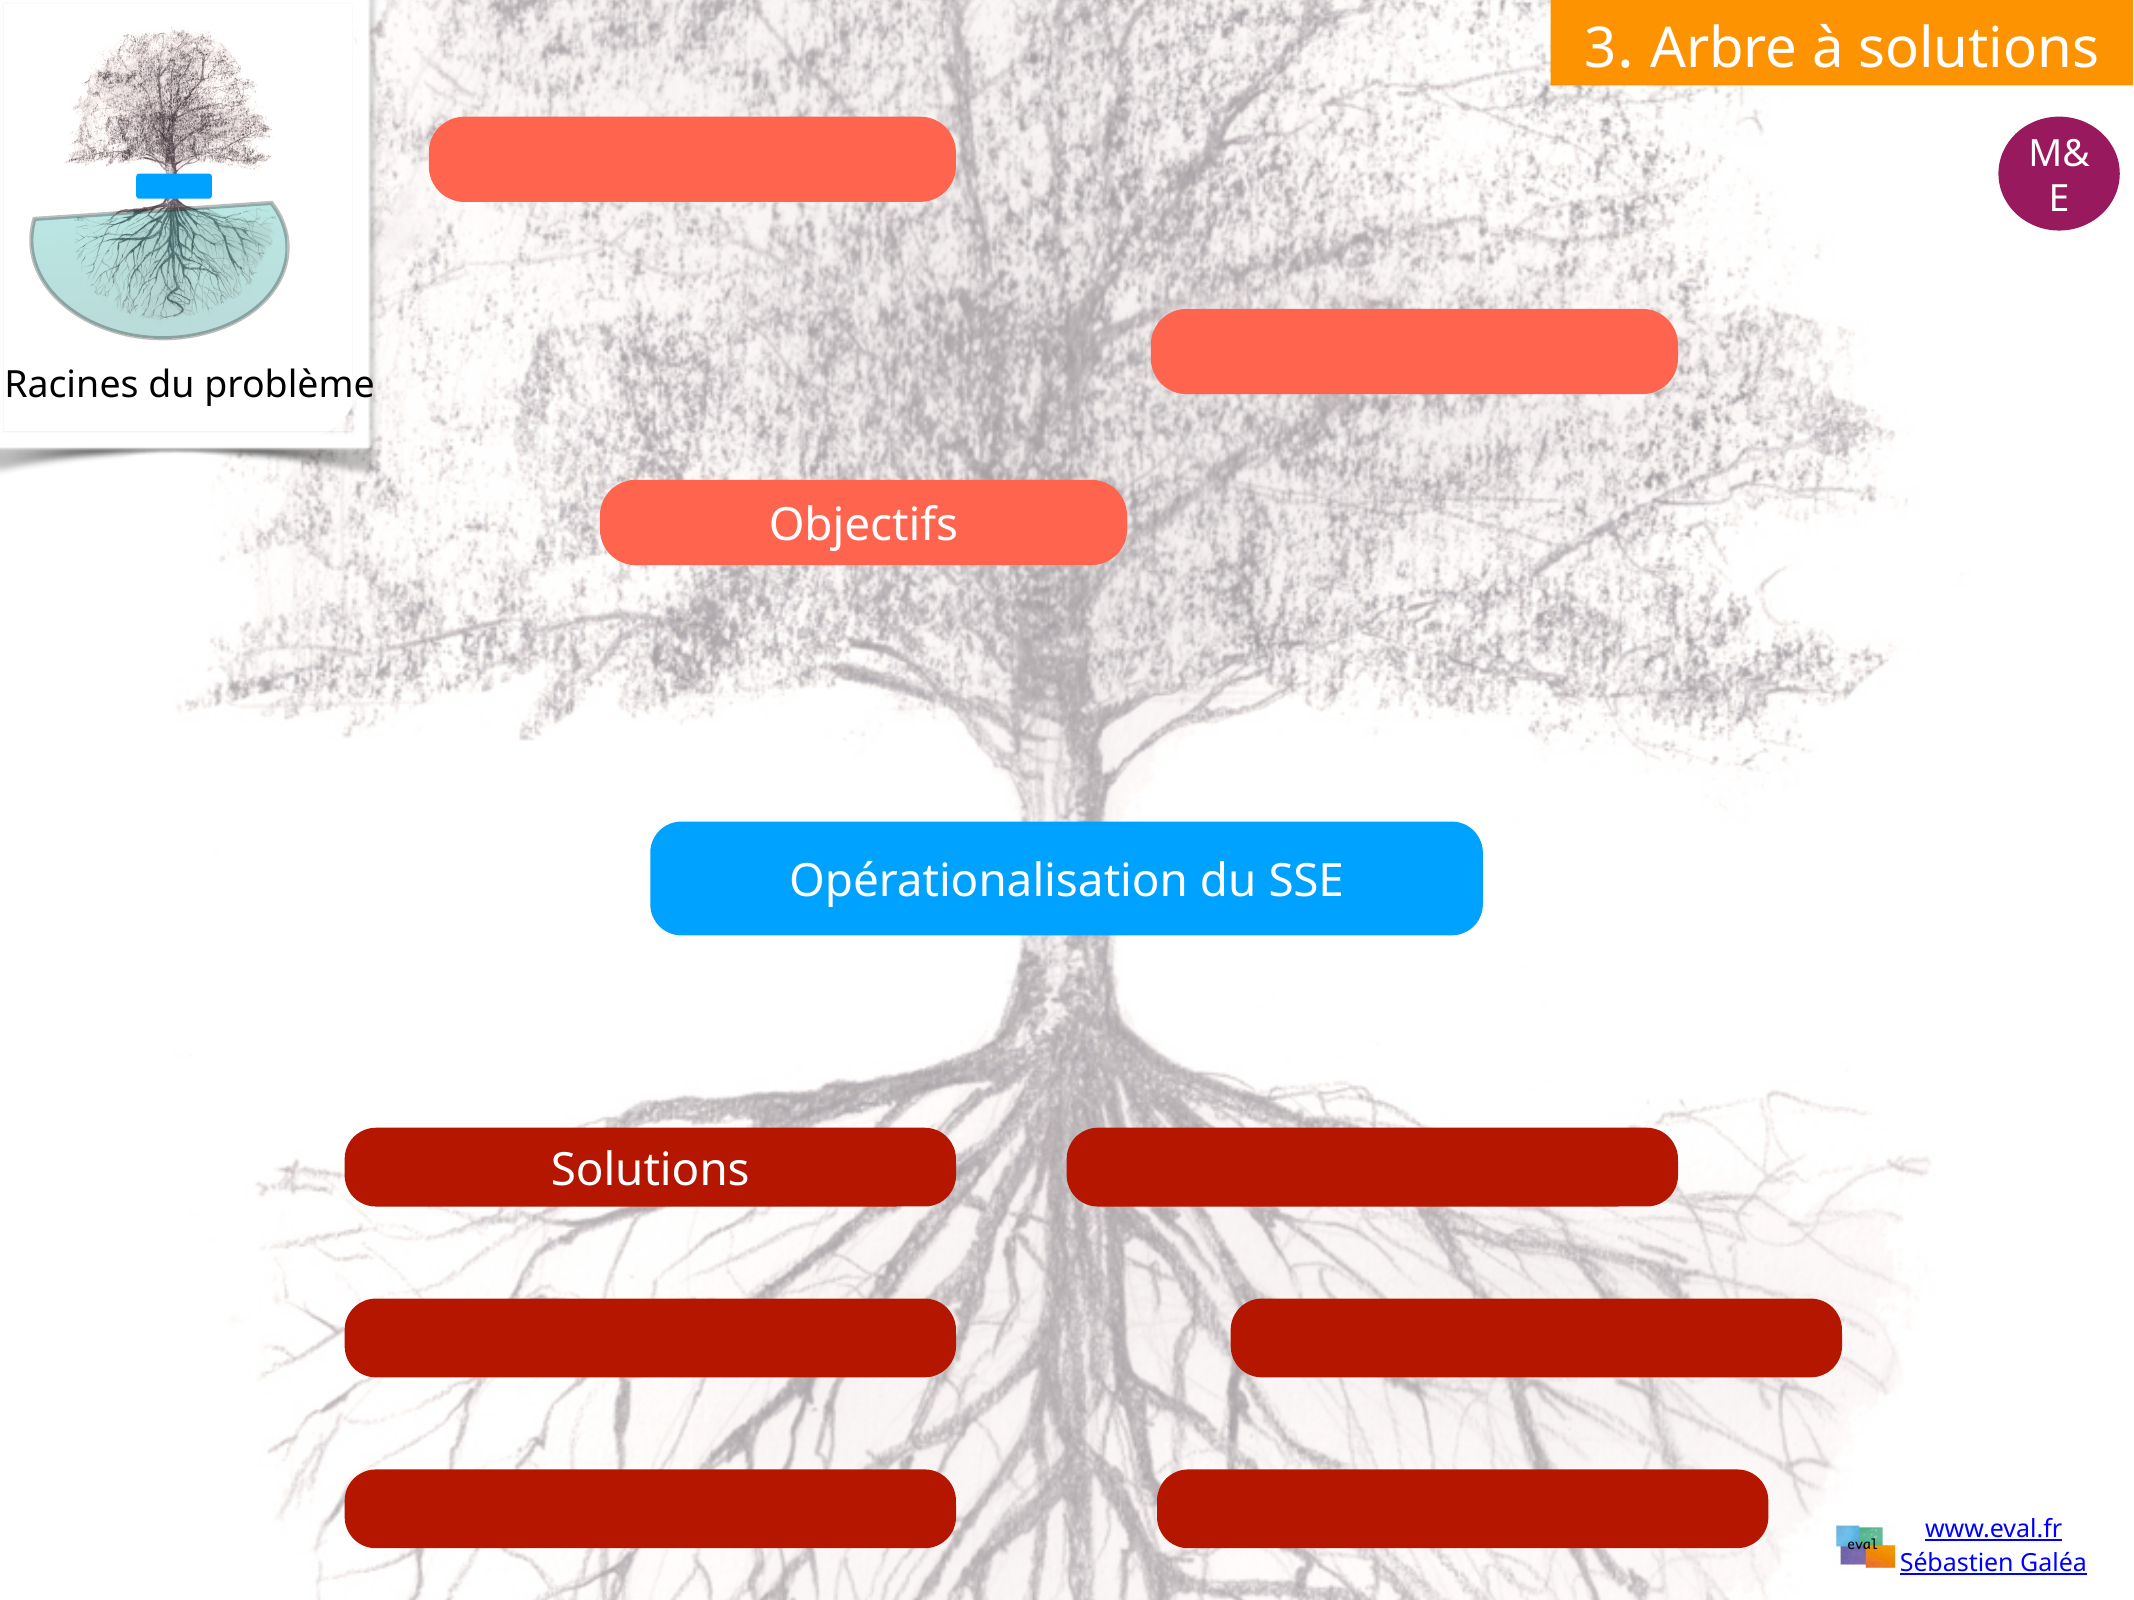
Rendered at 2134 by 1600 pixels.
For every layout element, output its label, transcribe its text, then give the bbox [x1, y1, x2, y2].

picture [123, 0, 2046, 1600]
text_box M&E [2046, 116, 2120, 231]
picture [58, 19, 290, 329]
text_box 3. Arbre à solutions [2046, 0, 2134, 86]
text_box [0, 0, 381, 480]
text_box www.eval.fr Sébastien Galéa [2046, 1504, 2096, 1589]
